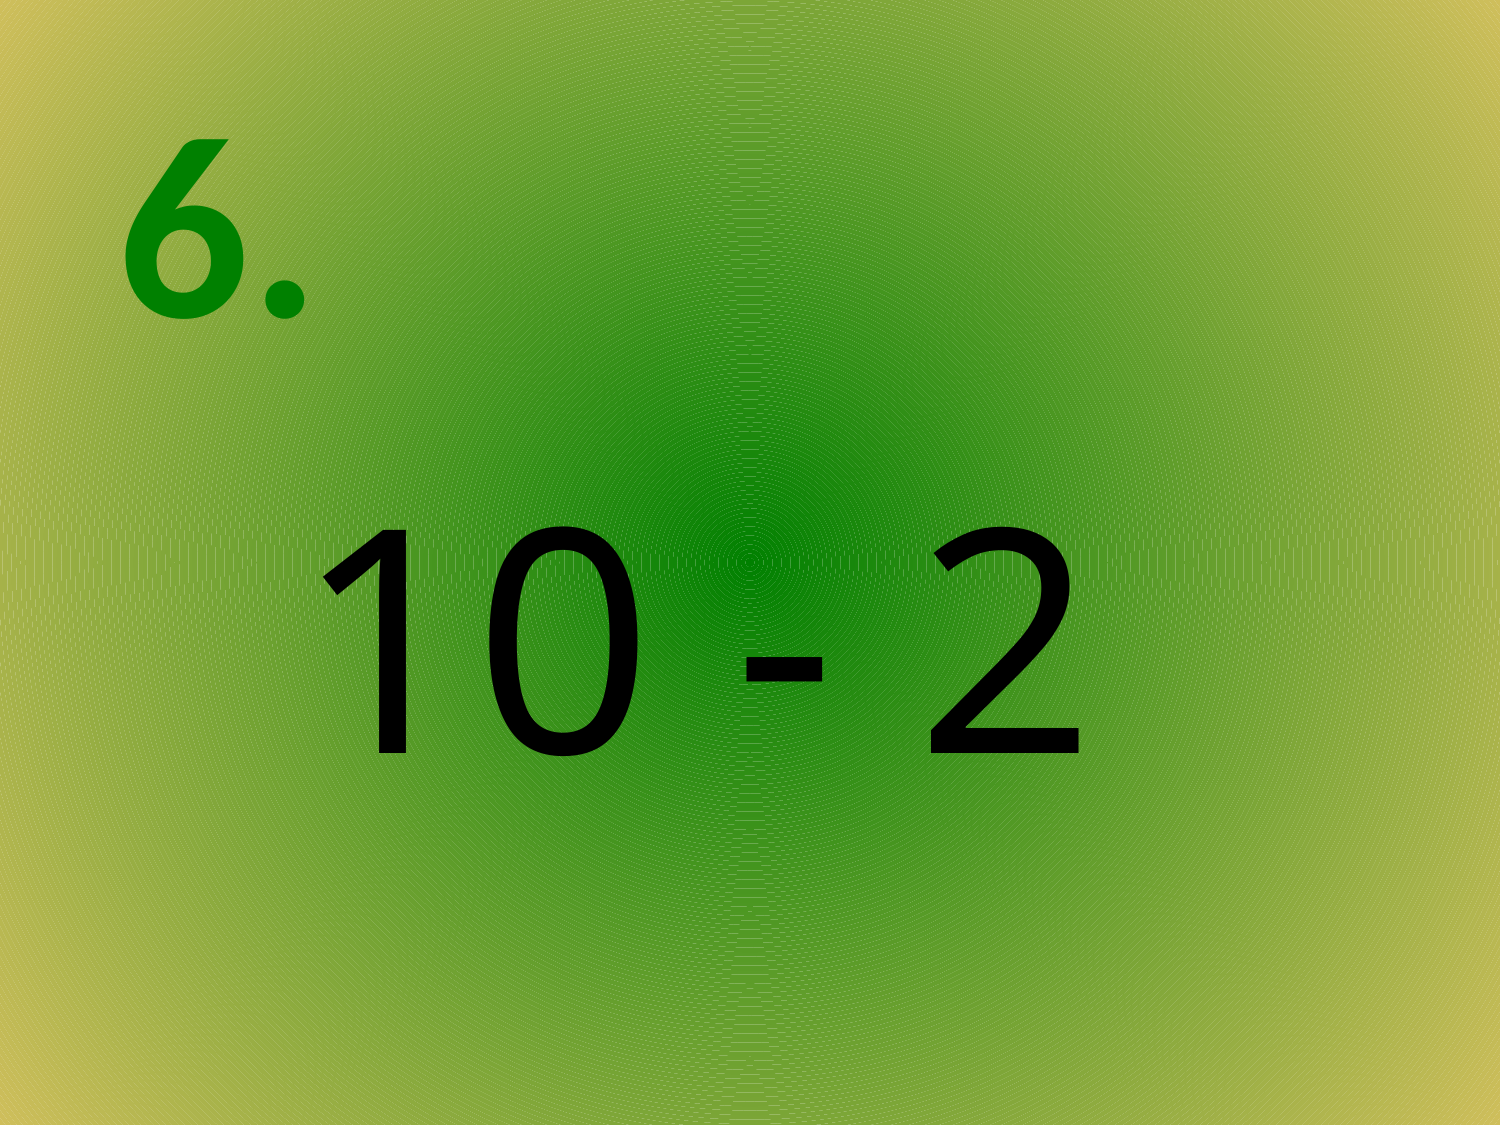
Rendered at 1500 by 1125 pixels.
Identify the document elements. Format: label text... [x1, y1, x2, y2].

text_box 10 - 2 [280, 433, 1110, 824]
text_box 6. [87, 49, 350, 378]
